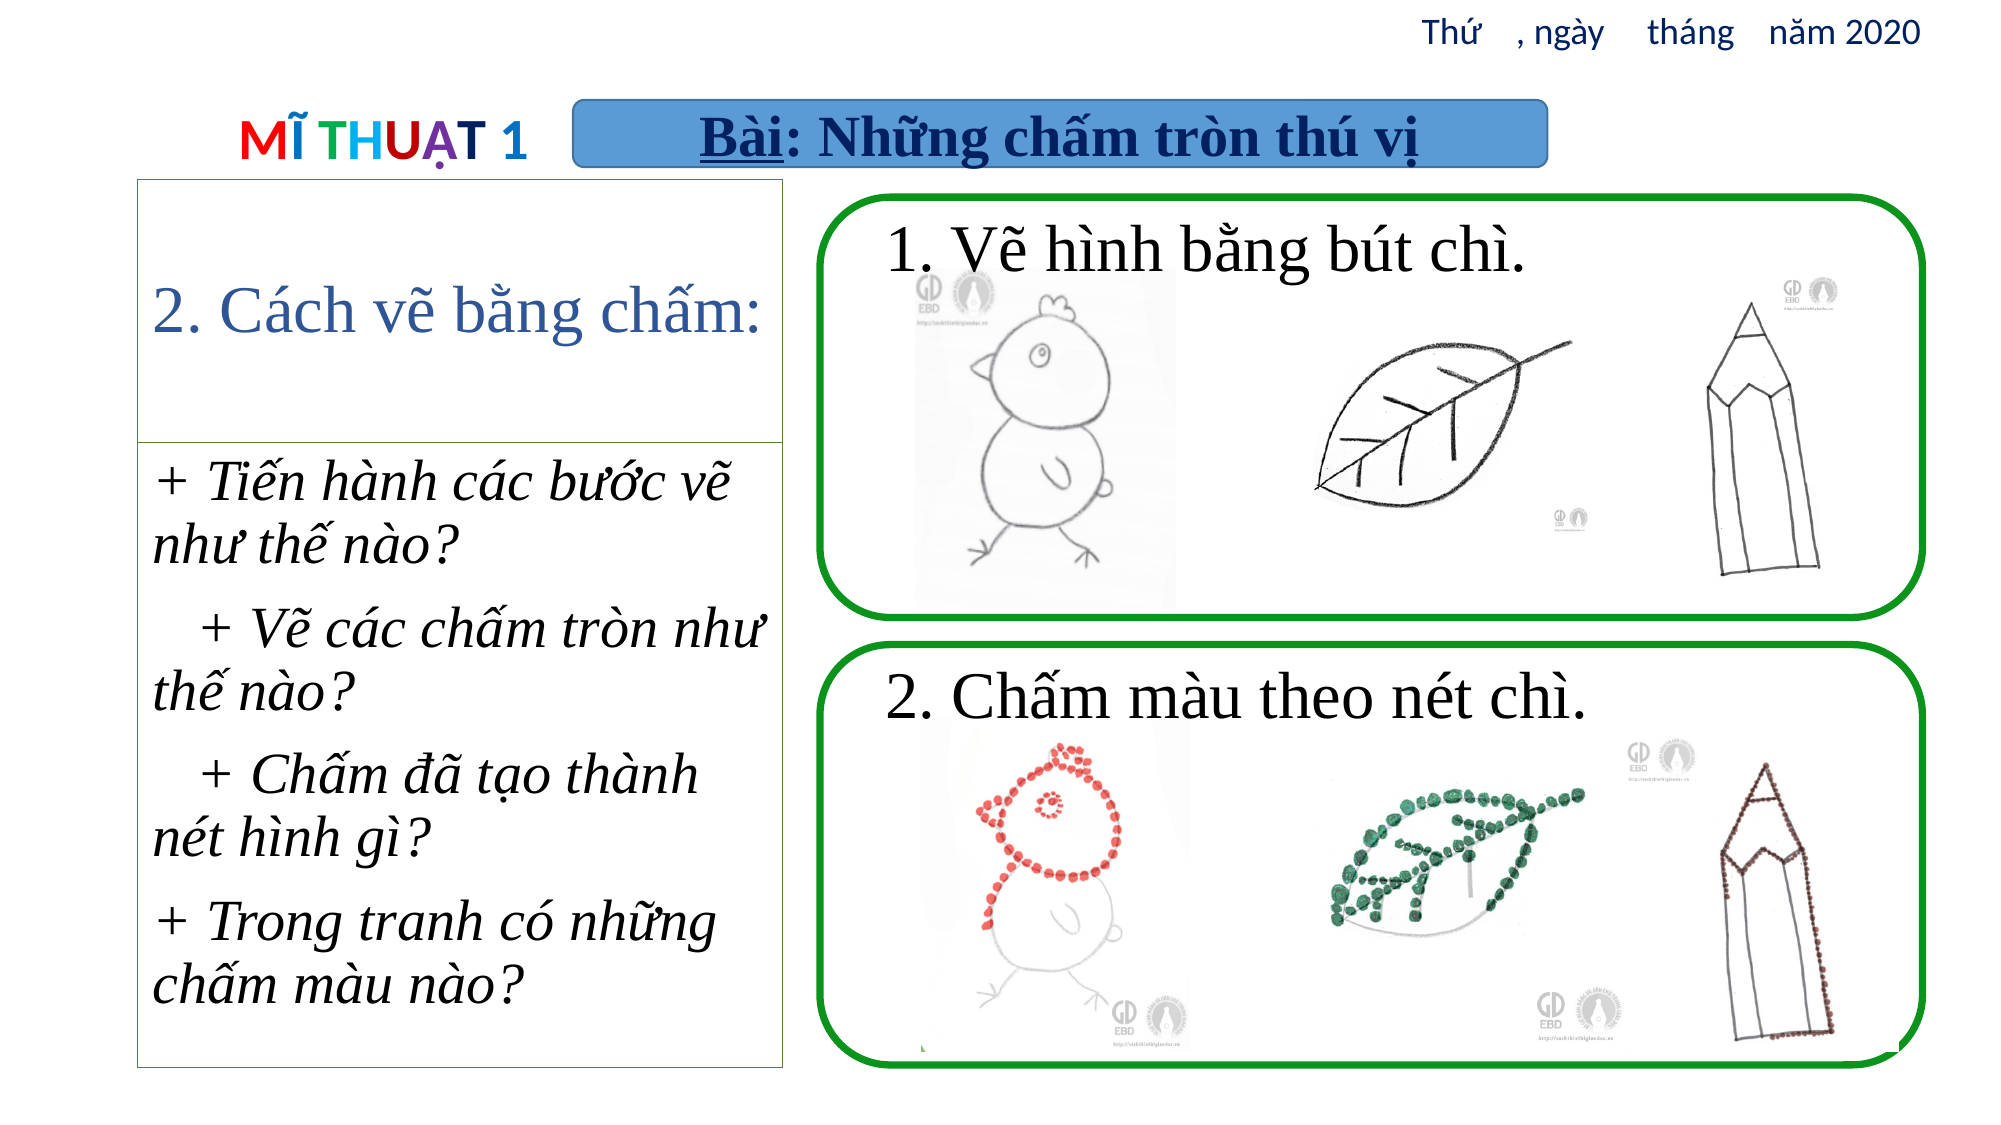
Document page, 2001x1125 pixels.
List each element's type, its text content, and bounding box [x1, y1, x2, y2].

text_box Bài: Những chấm tròn thú vị [571, 98, 1549, 169]
text_box 2. Chấm màu theo nét chì. [870, 644, 1675, 740]
text_box 1. Vẽ hình bằng bút chì. [870, 197, 1553, 292]
title 2. Cách vẽ bằng chấm: [137, 179, 783, 442]
picture [1674, 274, 1840, 600]
text_box [818, 646, 1895, 1066]
picture [1286, 666, 1899, 1052]
picture [1275, 328, 1595, 535]
text_box Thứ , ngày tháng năm 2020 [1406, 0, 2000, 60]
picture [921, 718, 1190, 1052]
text_box [818, 196, 1924, 619]
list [915, 268, 1176, 609]
text_box MĨ THUẬT 1 [194, 93, 574, 179]
list + Tiến hành các bước vẽ như thế nào? + Vẽ các chấm tròn như thế nào? + Chấm đã tạo thành nét hình gì? + Trong tranh có những chấm màu nào? [137, 442, 783, 1068]
text_box [882, 643, 1924, 1049]
